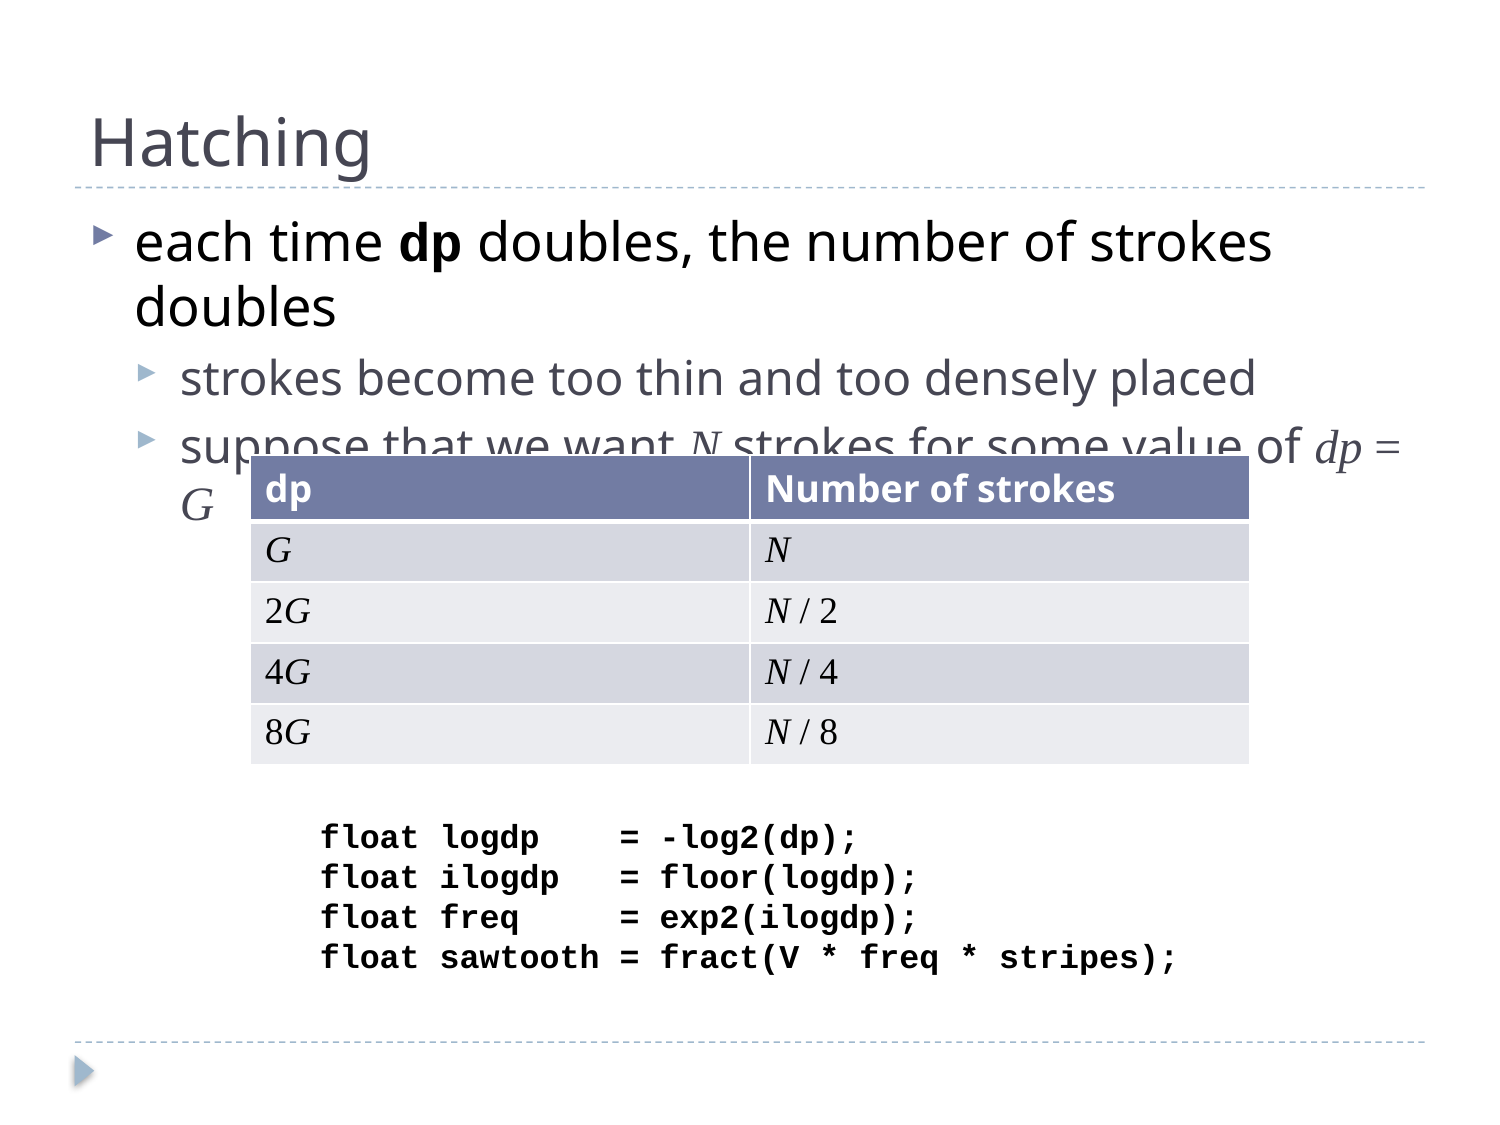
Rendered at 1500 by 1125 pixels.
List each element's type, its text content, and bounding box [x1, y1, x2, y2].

table_cell N / 8 [751, 705, 1249, 764]
table_cell N / 4 [751, 644, 1249, 703]
title Hatching [75, 24, 1425, 188]
table_cell N [751, 524, 1249, 581]
table_cell 8G [251, 705, 749, 764]
table_cell 4G [251, 644, 749, 703]
table_cell G [251, 524, 749, 581]
table_header Number of strokes [751, 456, 1249, 519]
table_header dp [251, 456, 749, 519]
table_cell 2G [251, 583, 749, 642]
table_cell N / 2 [751, 583, 1249, 642]
list each time dp doubles, the number of strokes doubles strokes become too thin and too densely placed suppose that we want N strokes for some value of dp = G [75, 200, 1425, 1010]
text_box float logdp = -log2(dp); float ilogdp = floor(logdp); float freq = exp2(ilogdp); float sawtooth = fract(V * freq * stripes); [305, 808, 1195, 983]
